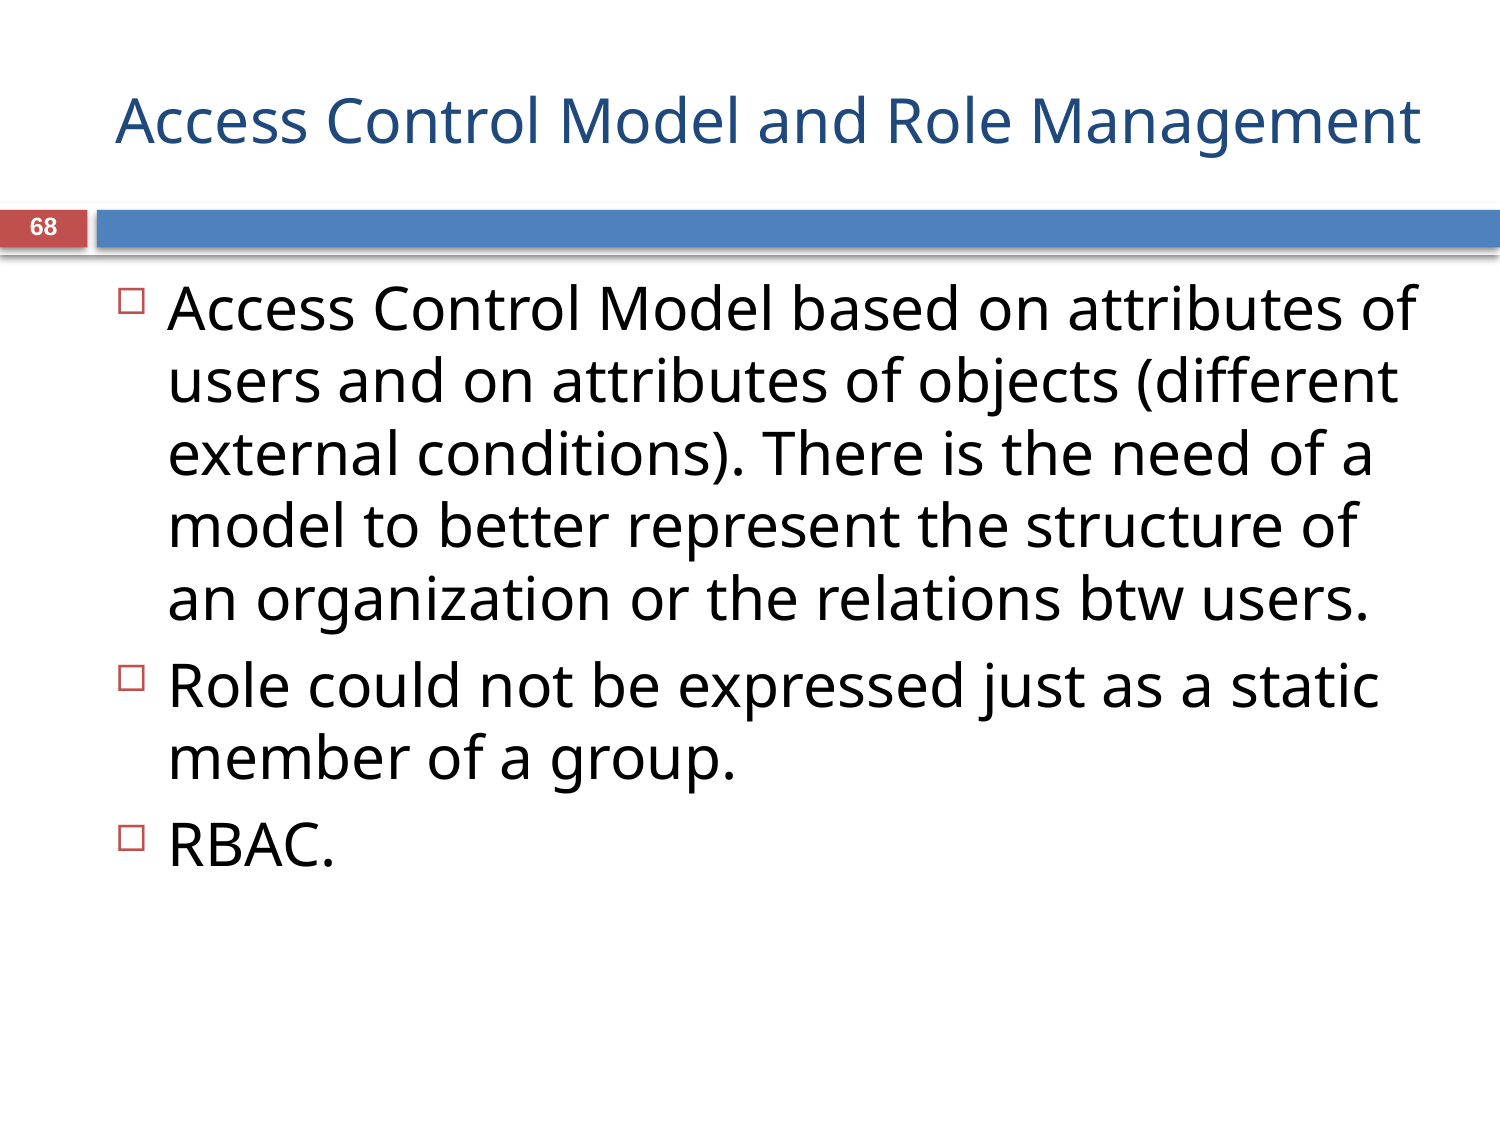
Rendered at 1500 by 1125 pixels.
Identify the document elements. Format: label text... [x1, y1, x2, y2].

list Access Control Model based on attributes of users and on attributes of objects (different external conditions). There is the need of a model to better represent the structure of an organization or the relations btw users. Role could not be expressed just as a static member of a group. RBAC. [100, 262, 1438, 1000]
slide_number 68 [0, 208, 88, 249]
title Access Control Model and Role Management [100, 37, 1438, 200]
